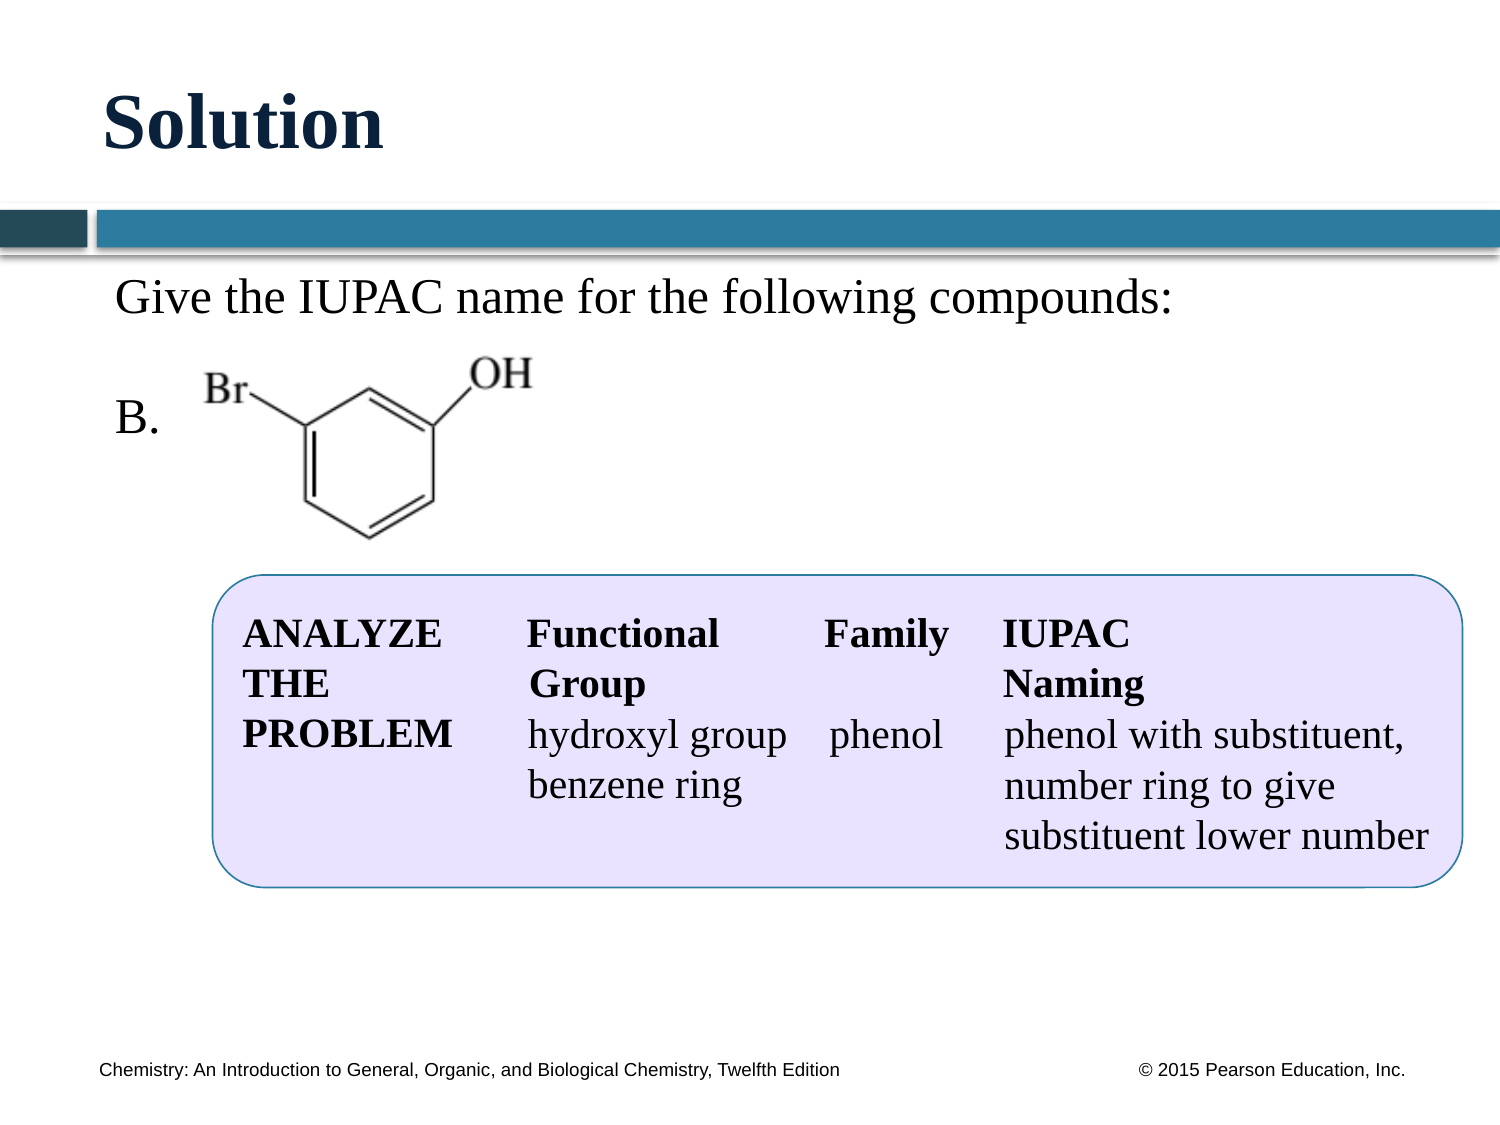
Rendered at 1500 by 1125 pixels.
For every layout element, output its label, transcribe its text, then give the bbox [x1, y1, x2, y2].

picture [199, 349, 538, 543]
text_box ANALYZE Functional Family IUPAC THE Group Naming PROBLEM [212, 574, 1463, 888]
text_box phenol with substituent, number ring to give substituent lower number [989, 699, 1445, 865]
title Solution [87, 35, 1425, 199]
text_box hydroxyl group phenol benzene ring [513, 699, 959, 815]
list Give the IUPAC name for the following compounds: B. [99, 262, 1375, 1088]
